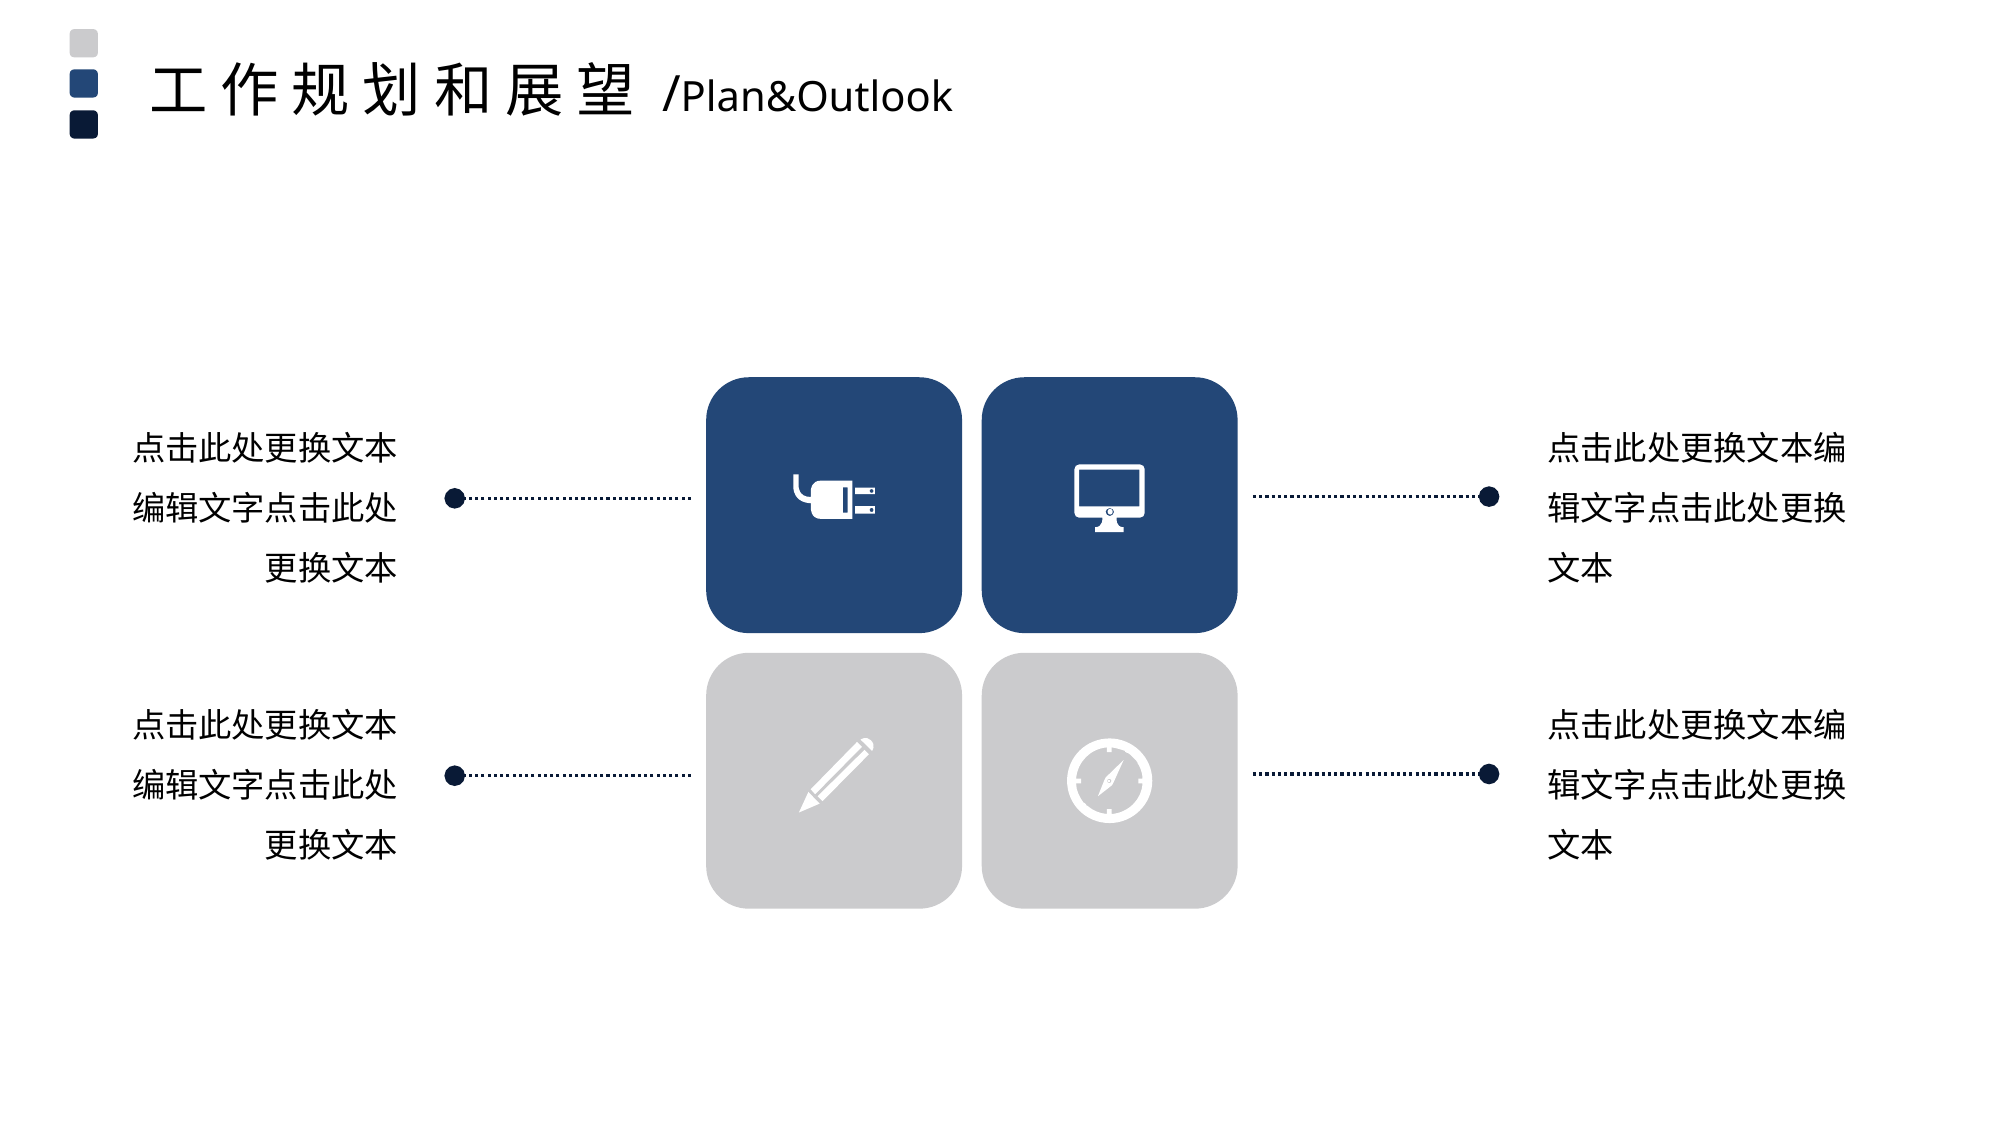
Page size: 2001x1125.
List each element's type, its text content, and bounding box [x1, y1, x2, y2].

text_box 点击此处更换文本编辑文字点击此处更换文本 [1532, 677, 1882, 872]
text_box 点击此处更换文本编辑文字点击此处更换文本 [1532, 399, 1882, 595]
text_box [69, 29, 98, 139]
text_box [705, 651, 964, 910]
text_box 工 作 规 划 和 展 望 /Plan&Outlook [134, 45, 1124, 131]
text_box [980, 651, 1239, 910]
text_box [798, 735, 877, 813]
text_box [1074, 464, 1145, 533]
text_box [1067, 738, 1153, 824]
text_box [980, 376, 1239, 635]
text_box 点击此处更换文本编辑文字点击此处更换文本 [109, 677, 413, 872]
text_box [793, 474, 875, 519]
text_box [705, 376, 964, 635]
text_box 点击此处更换文本编辑文字点击此处更换文本 [109, 399, 413, 595]
